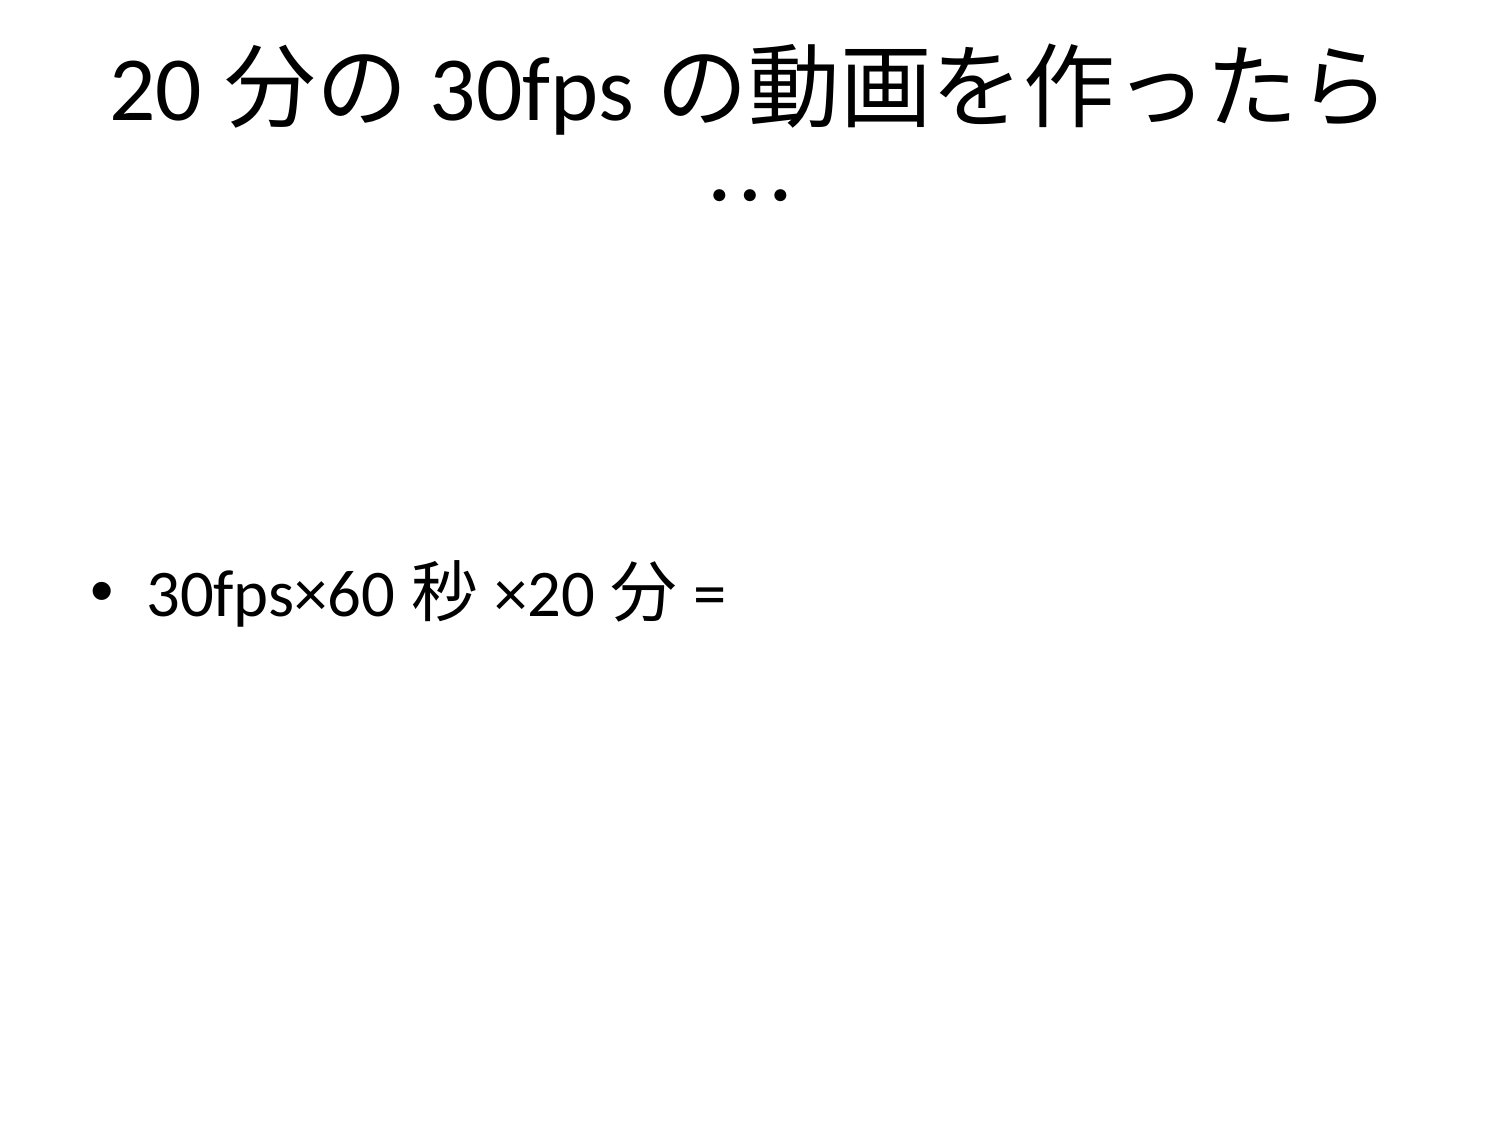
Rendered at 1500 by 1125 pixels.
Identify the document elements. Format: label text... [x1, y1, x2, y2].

title 20分の30fpsの動画を作ったら… [75, 45, 1425, 233]
list 30fps×60秒×20分= [75, 262, 1425, 1005]
